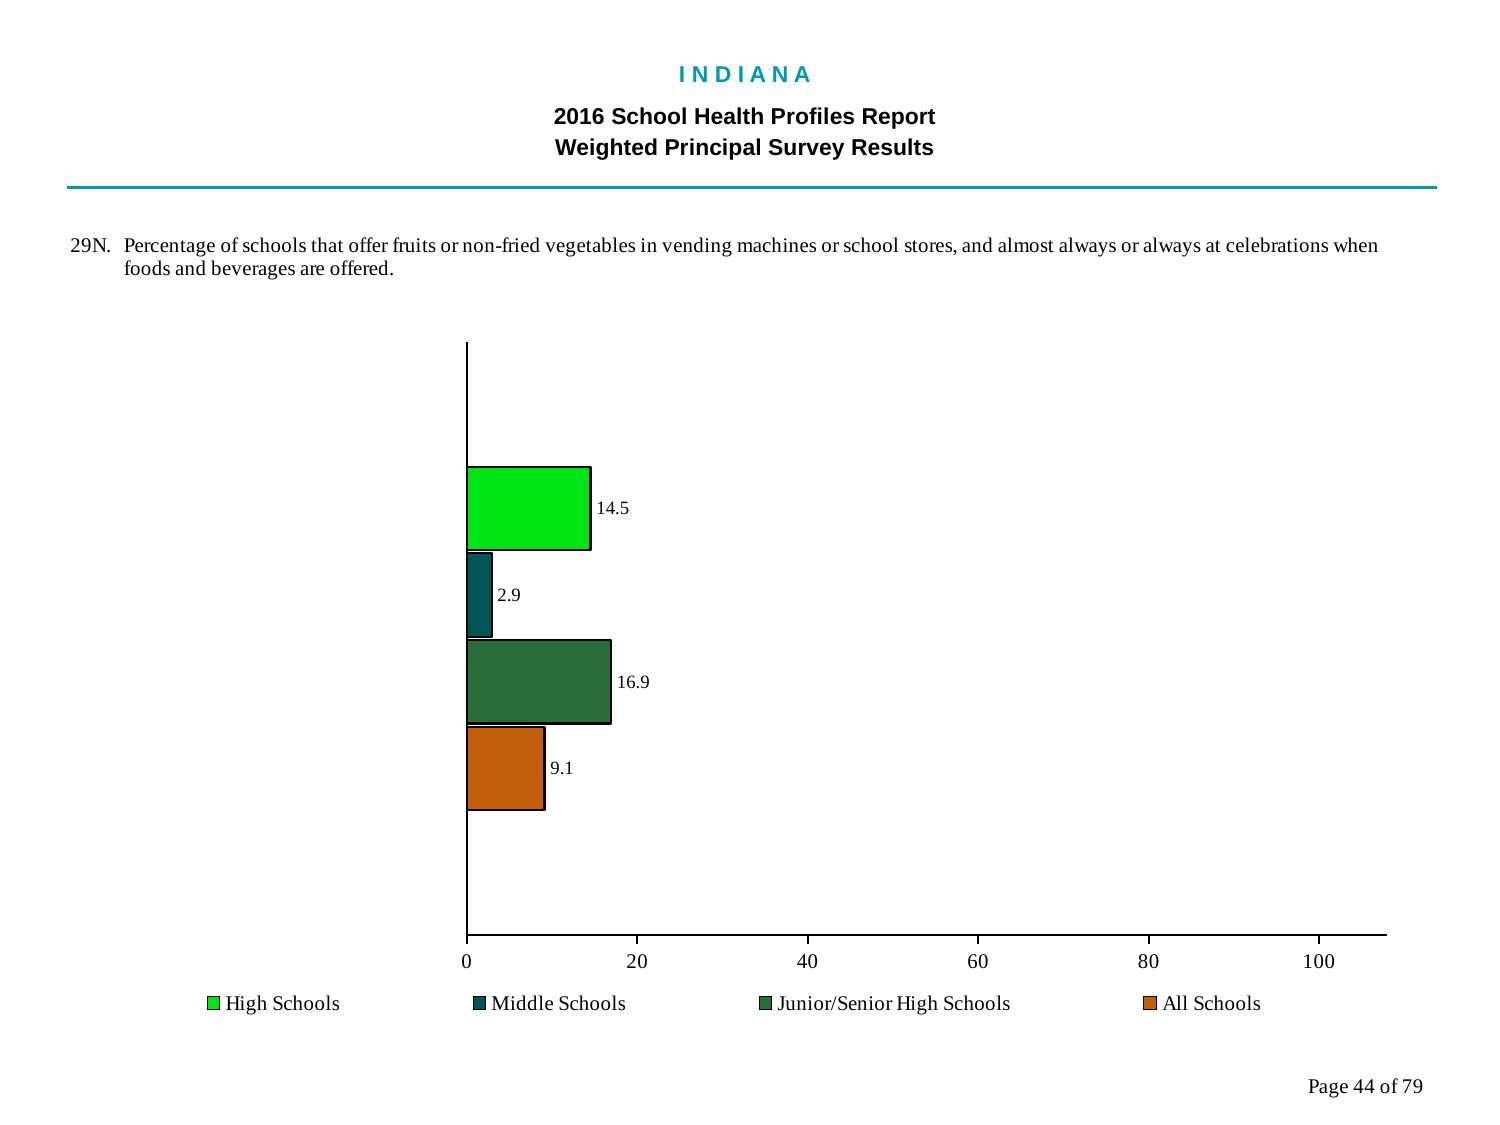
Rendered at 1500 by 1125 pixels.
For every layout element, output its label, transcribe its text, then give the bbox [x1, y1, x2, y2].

text_box I N D I A N A [41, 52, 1448, 93]
chart [41, 208, 1449, 1105]
text_box 2016 School Health Profiles Report [41, 93, 1448, 125]
text_box Weighted Principal Survey Results [41, 125, 1448, 168]
